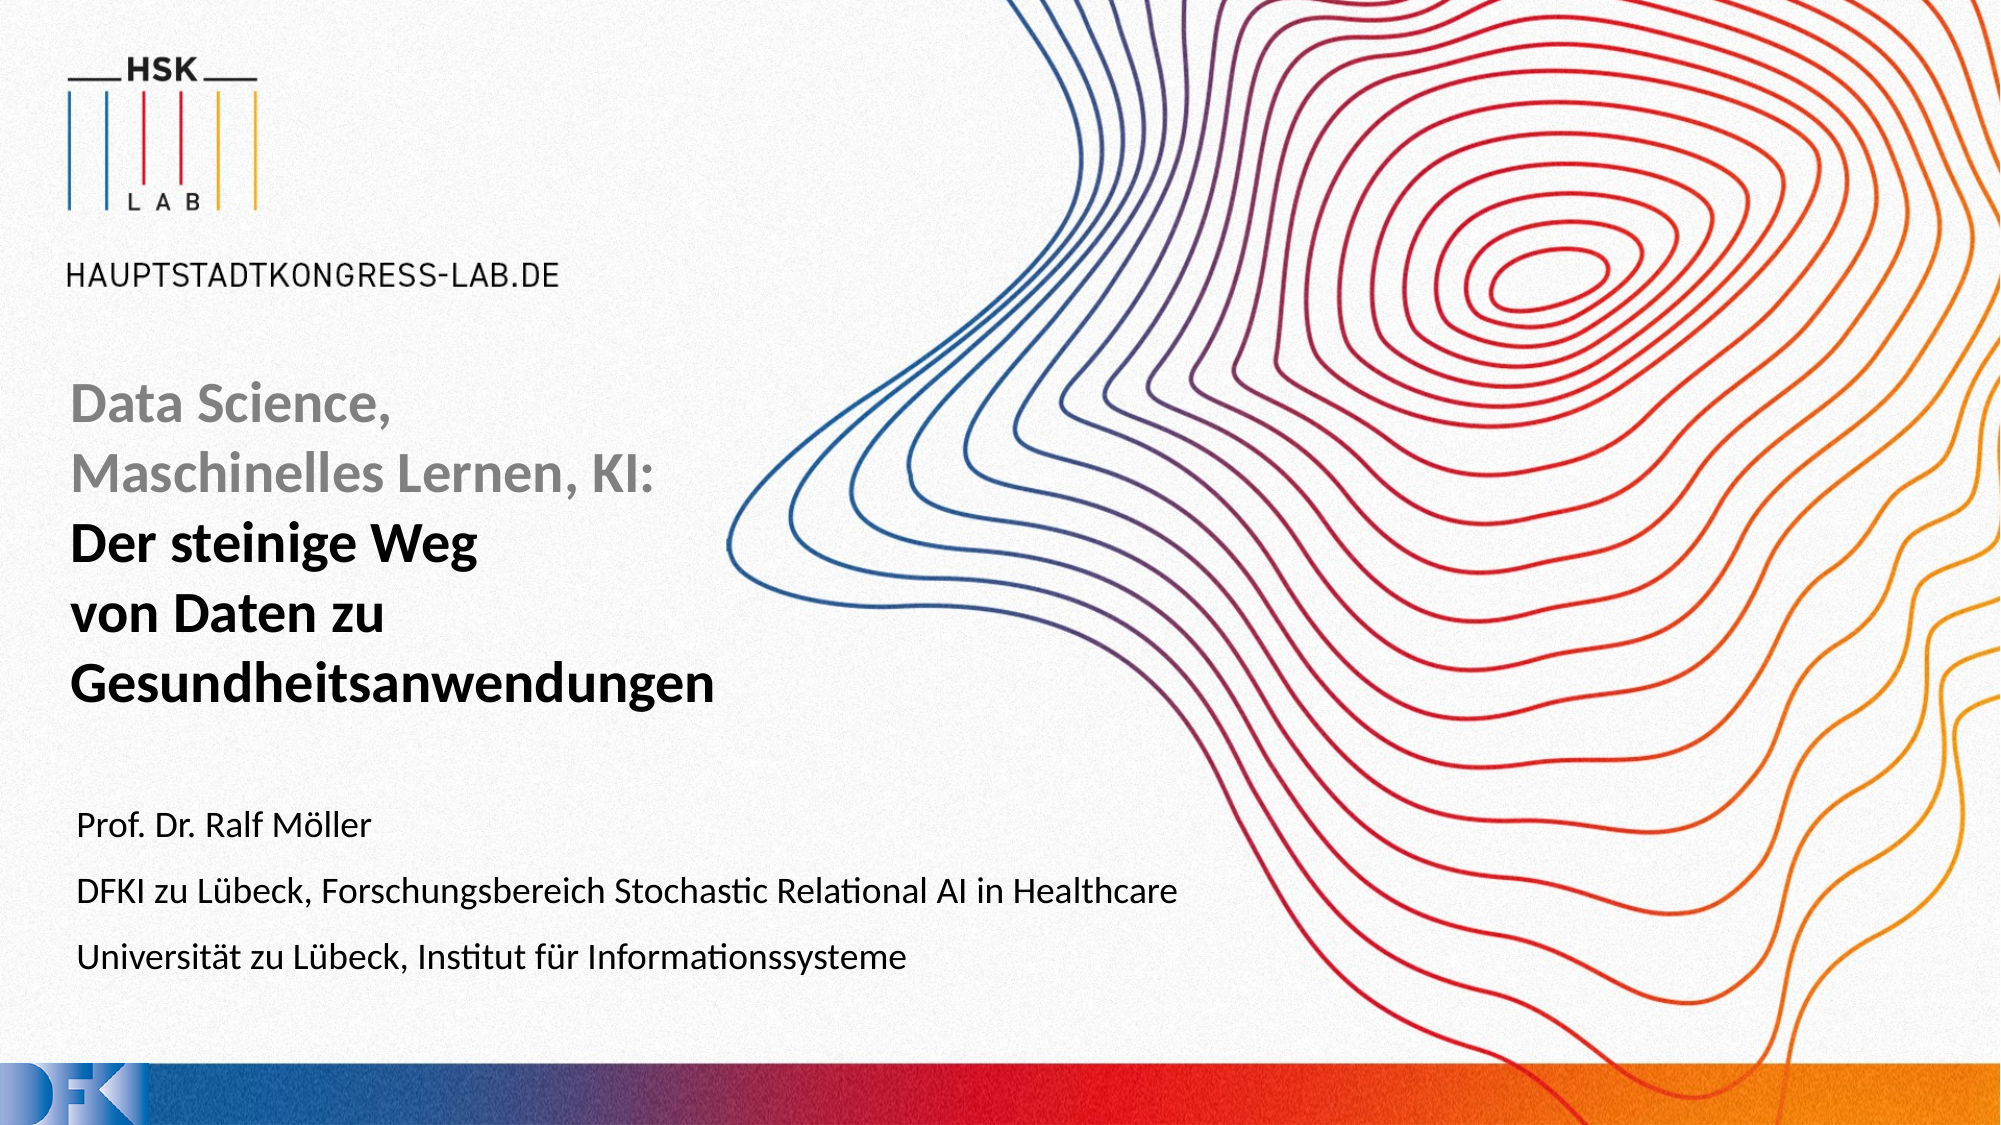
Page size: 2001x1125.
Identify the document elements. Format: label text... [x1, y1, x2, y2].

title Data Science, Maschinelles Lernen, KI: Der steinige Weg von Daten zu Gesundheitsanwendungen [55, 208, 884, 722]
picture [0, 0, 2001, 1125]
subtitle Prof. Dr. Ralf Möller DFKI zu Lübeck, Forschungsbereich Stochastic Relational AI in Healthcare Universität zu Lübeck, Institut für Informationssysteme [61, 792, 1562, 1037]
